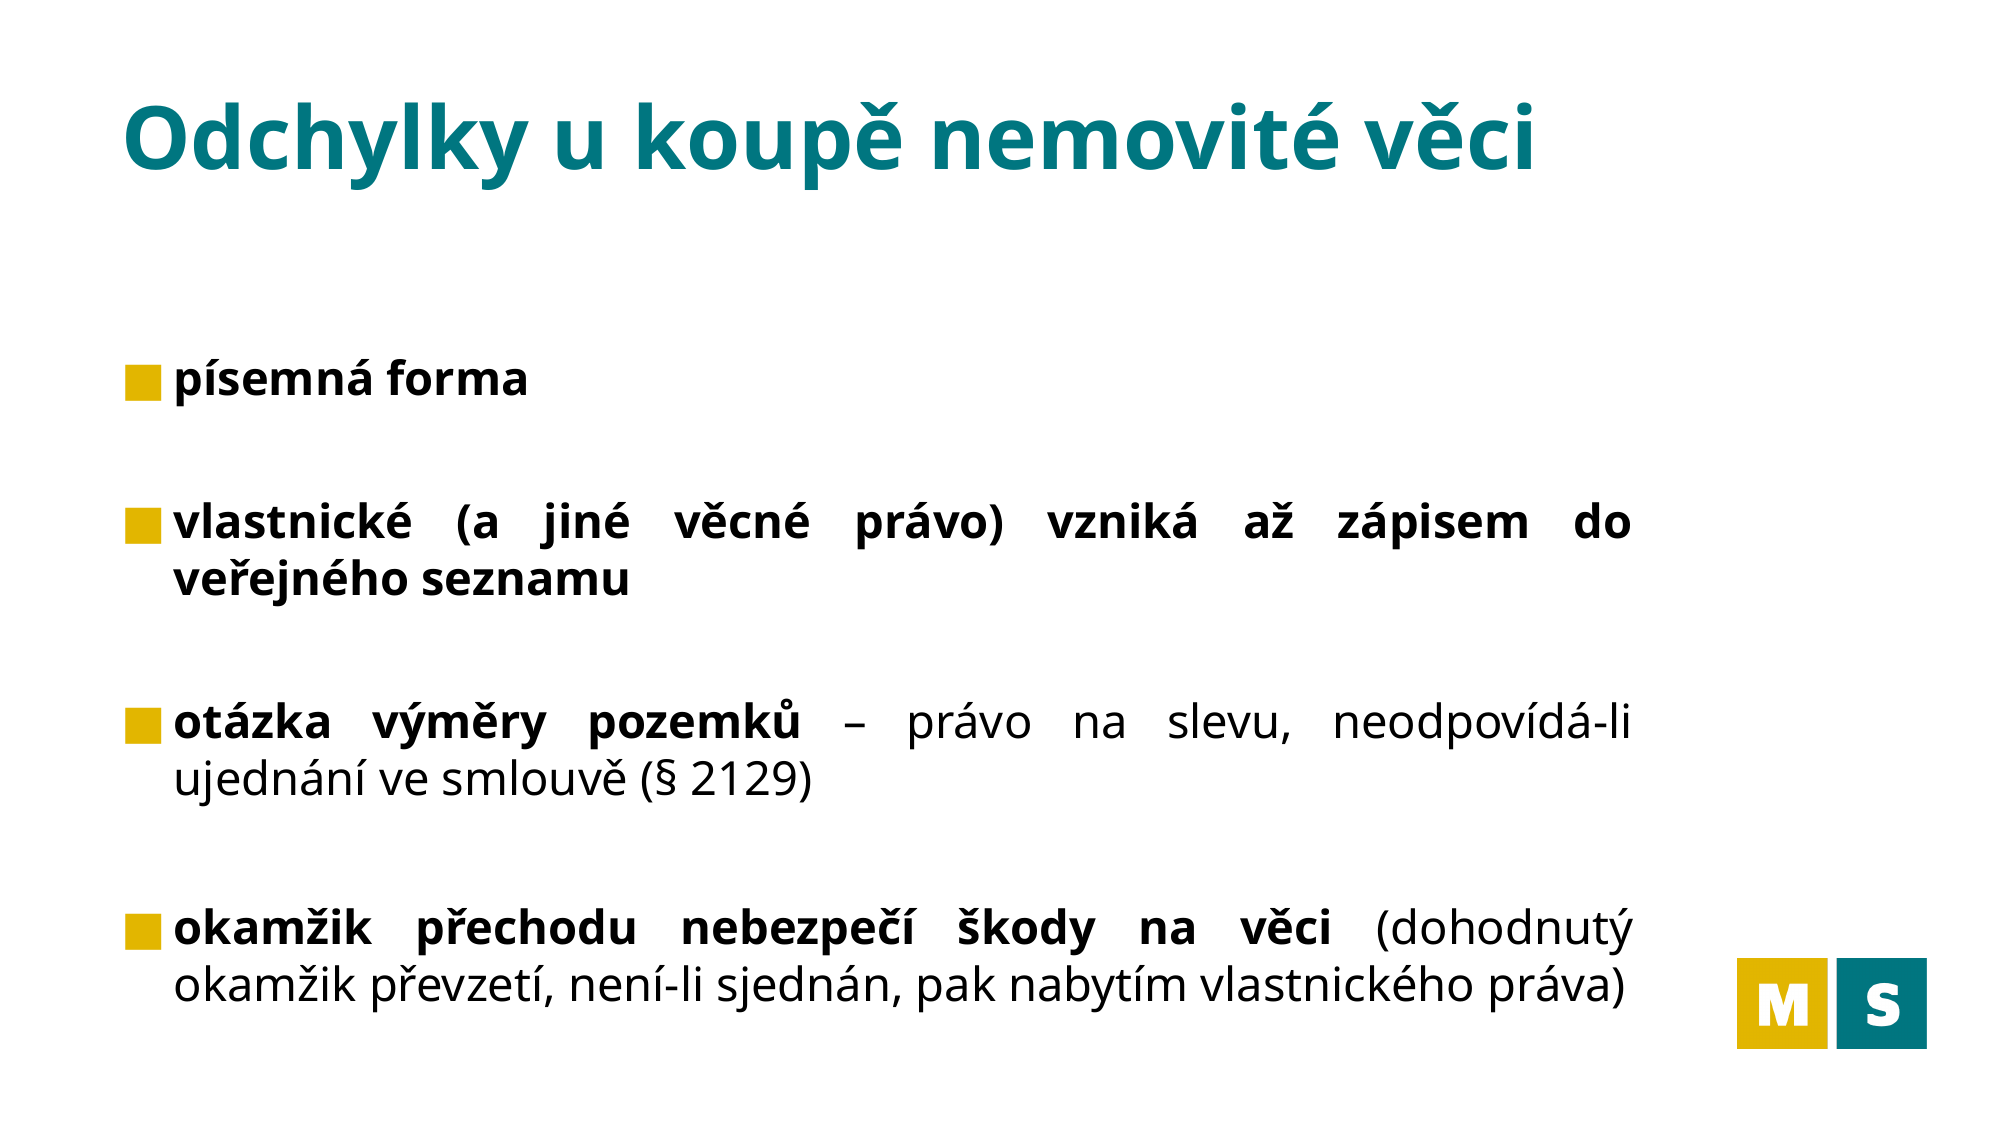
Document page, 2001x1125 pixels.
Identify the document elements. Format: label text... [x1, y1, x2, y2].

title Odchylky u koupě nemovité věci [106, 74, 1649, 304]
picture [1737, 958, 1927, 1049]
list písemná forma vlastnické (a jiné věcné právo) vzniká až zápisem do veřejného seznamu otázka výměry pozemků – právo na slevu, neodpovídá-li ujednání ve smlouvě (§ 2129) okamžik přechodu nebezpečí škody na věci (dohodnutý okamžik převzetí, není-li sjednán, pak nabytím vlastnického práva) [106, 341, 1649, 1030]
